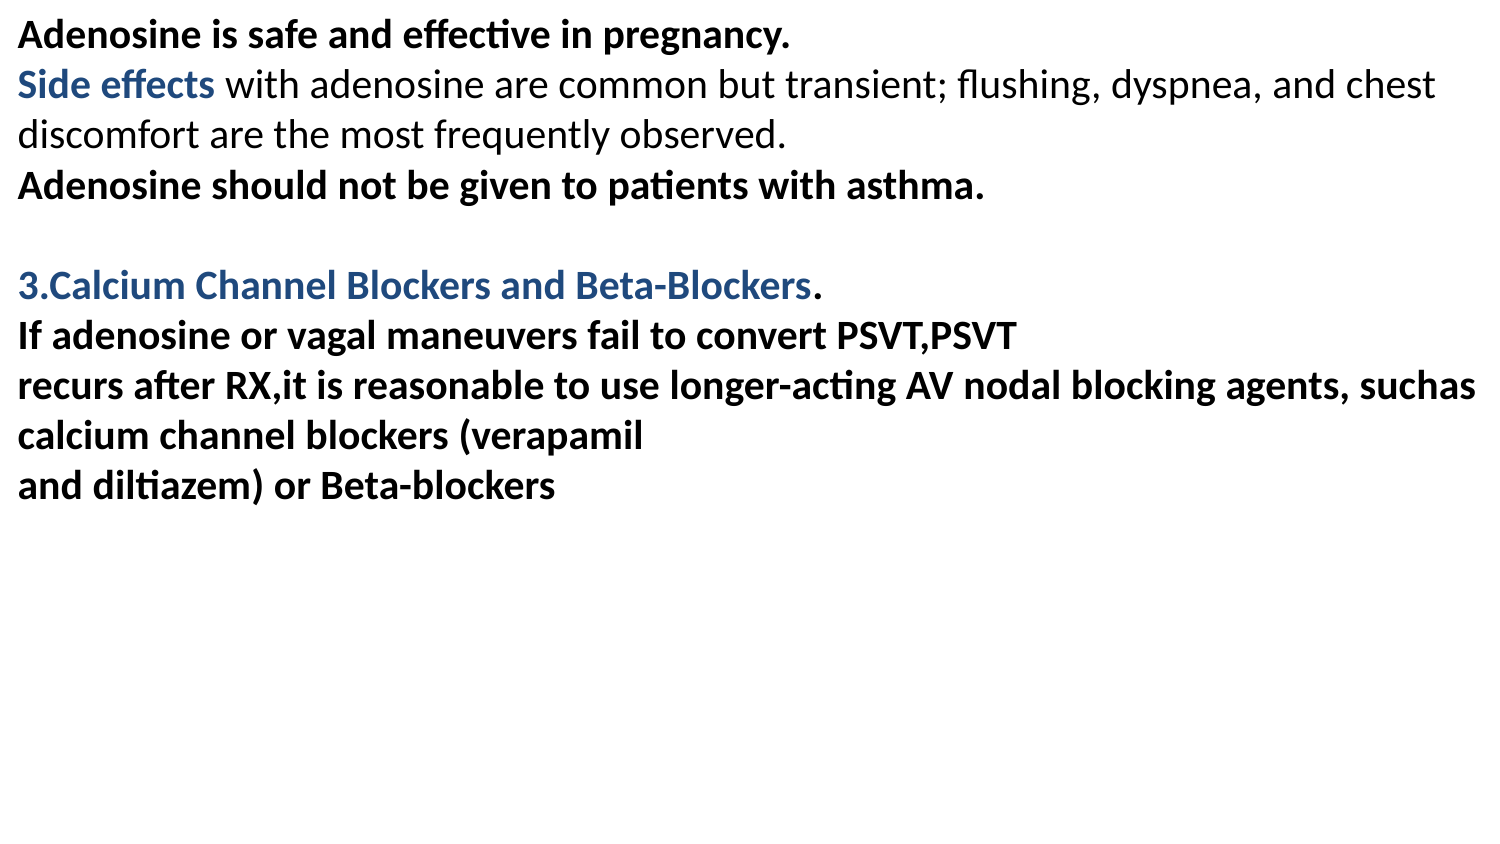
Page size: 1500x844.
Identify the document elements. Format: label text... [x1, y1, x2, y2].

text_box Adenosine is safe and effective in pregnancy. Side effects with adenosine are common but transient; flushing, dyspnea, and chest discomfort are the most frequently observed. Adenosine should not be given to patients with asthma. 3.Calcium Channel Blockers and Beta-Blockers. If adenosine or vagal maneuvers fail to convert PSVT,PSVT recurs after RX,it is reasonable to use longer-acting AV nodal blocking agents, suchas calcium channel blockers (verapamil and diltiazem) or Beta-blockers [3, 0, 1500, 615]
